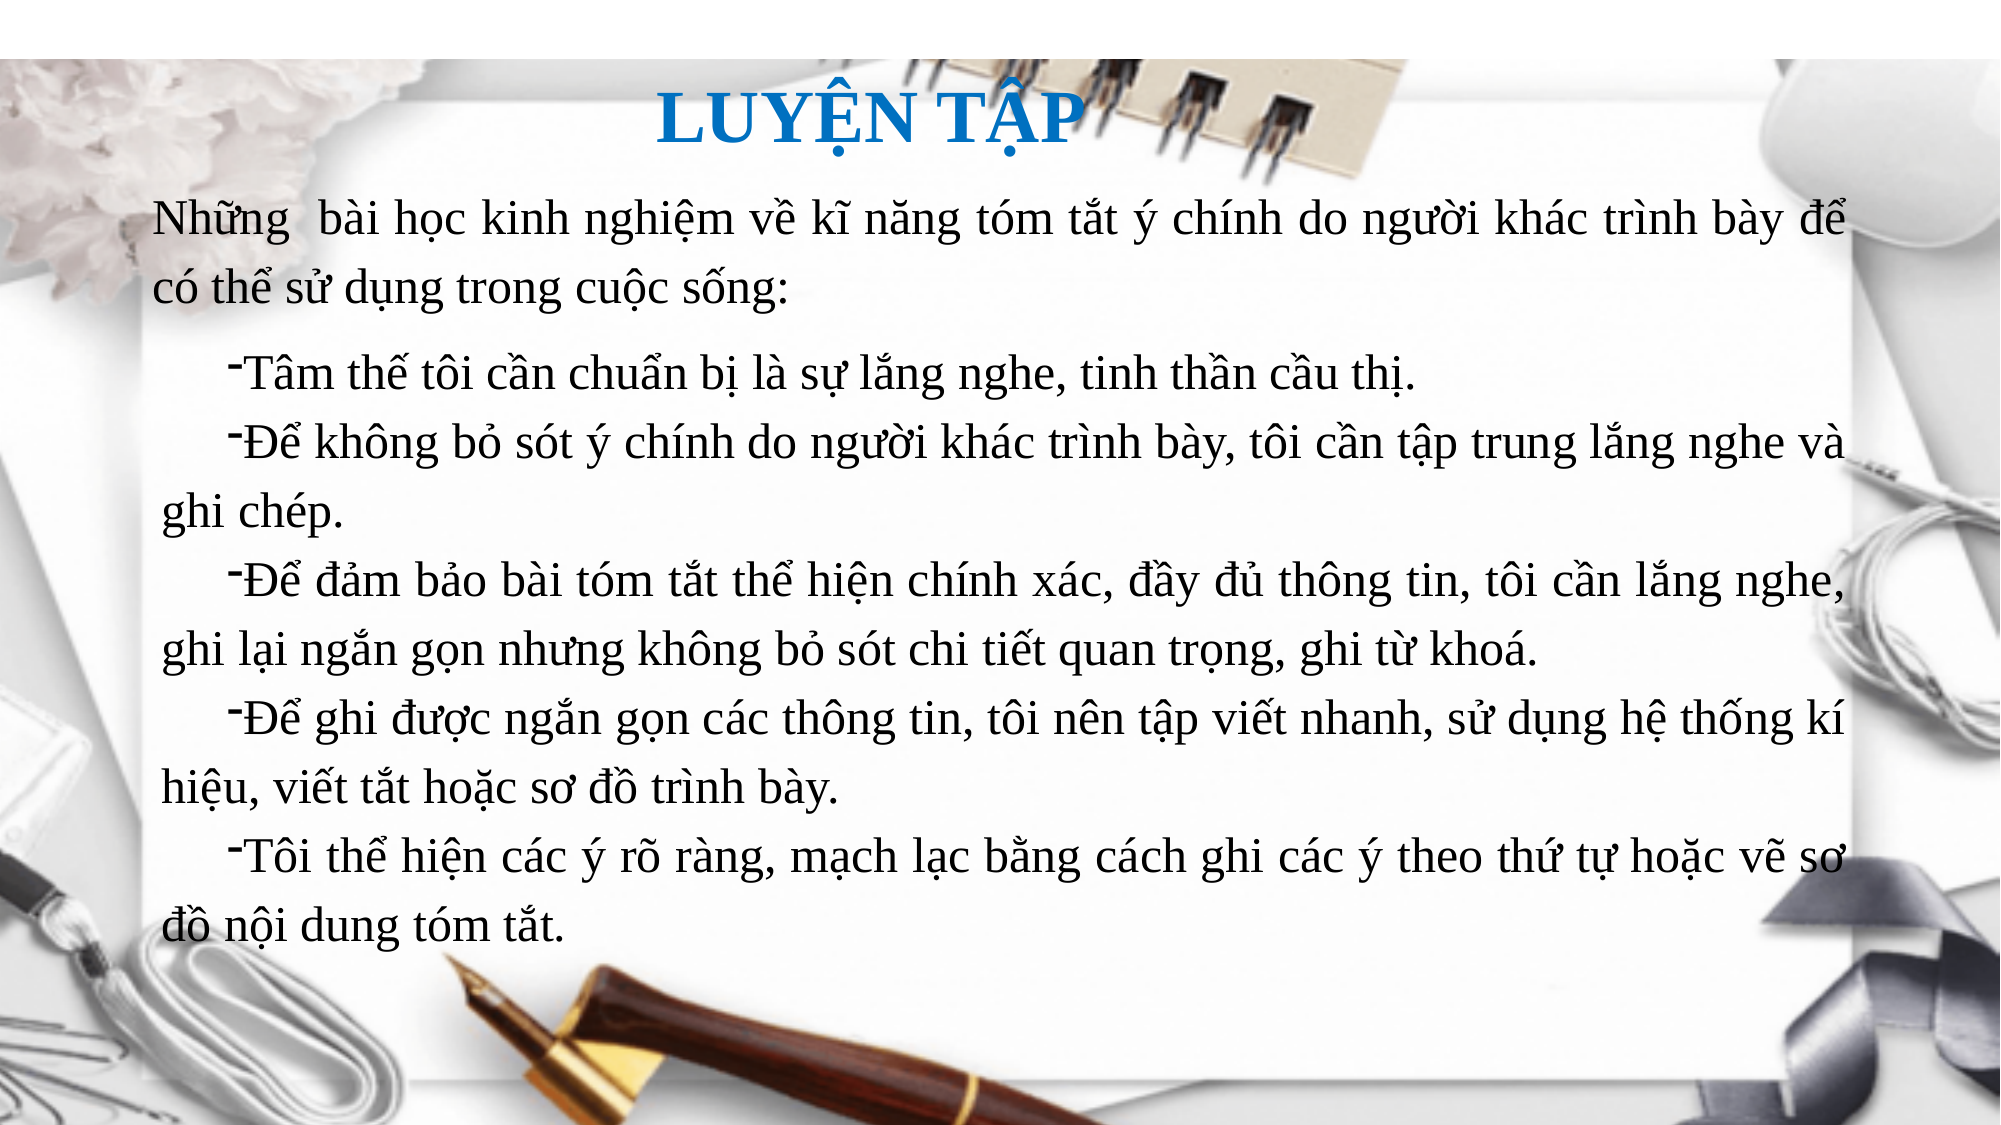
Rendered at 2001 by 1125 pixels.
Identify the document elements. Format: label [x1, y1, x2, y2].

list [0, 59, 2000, 1125]
